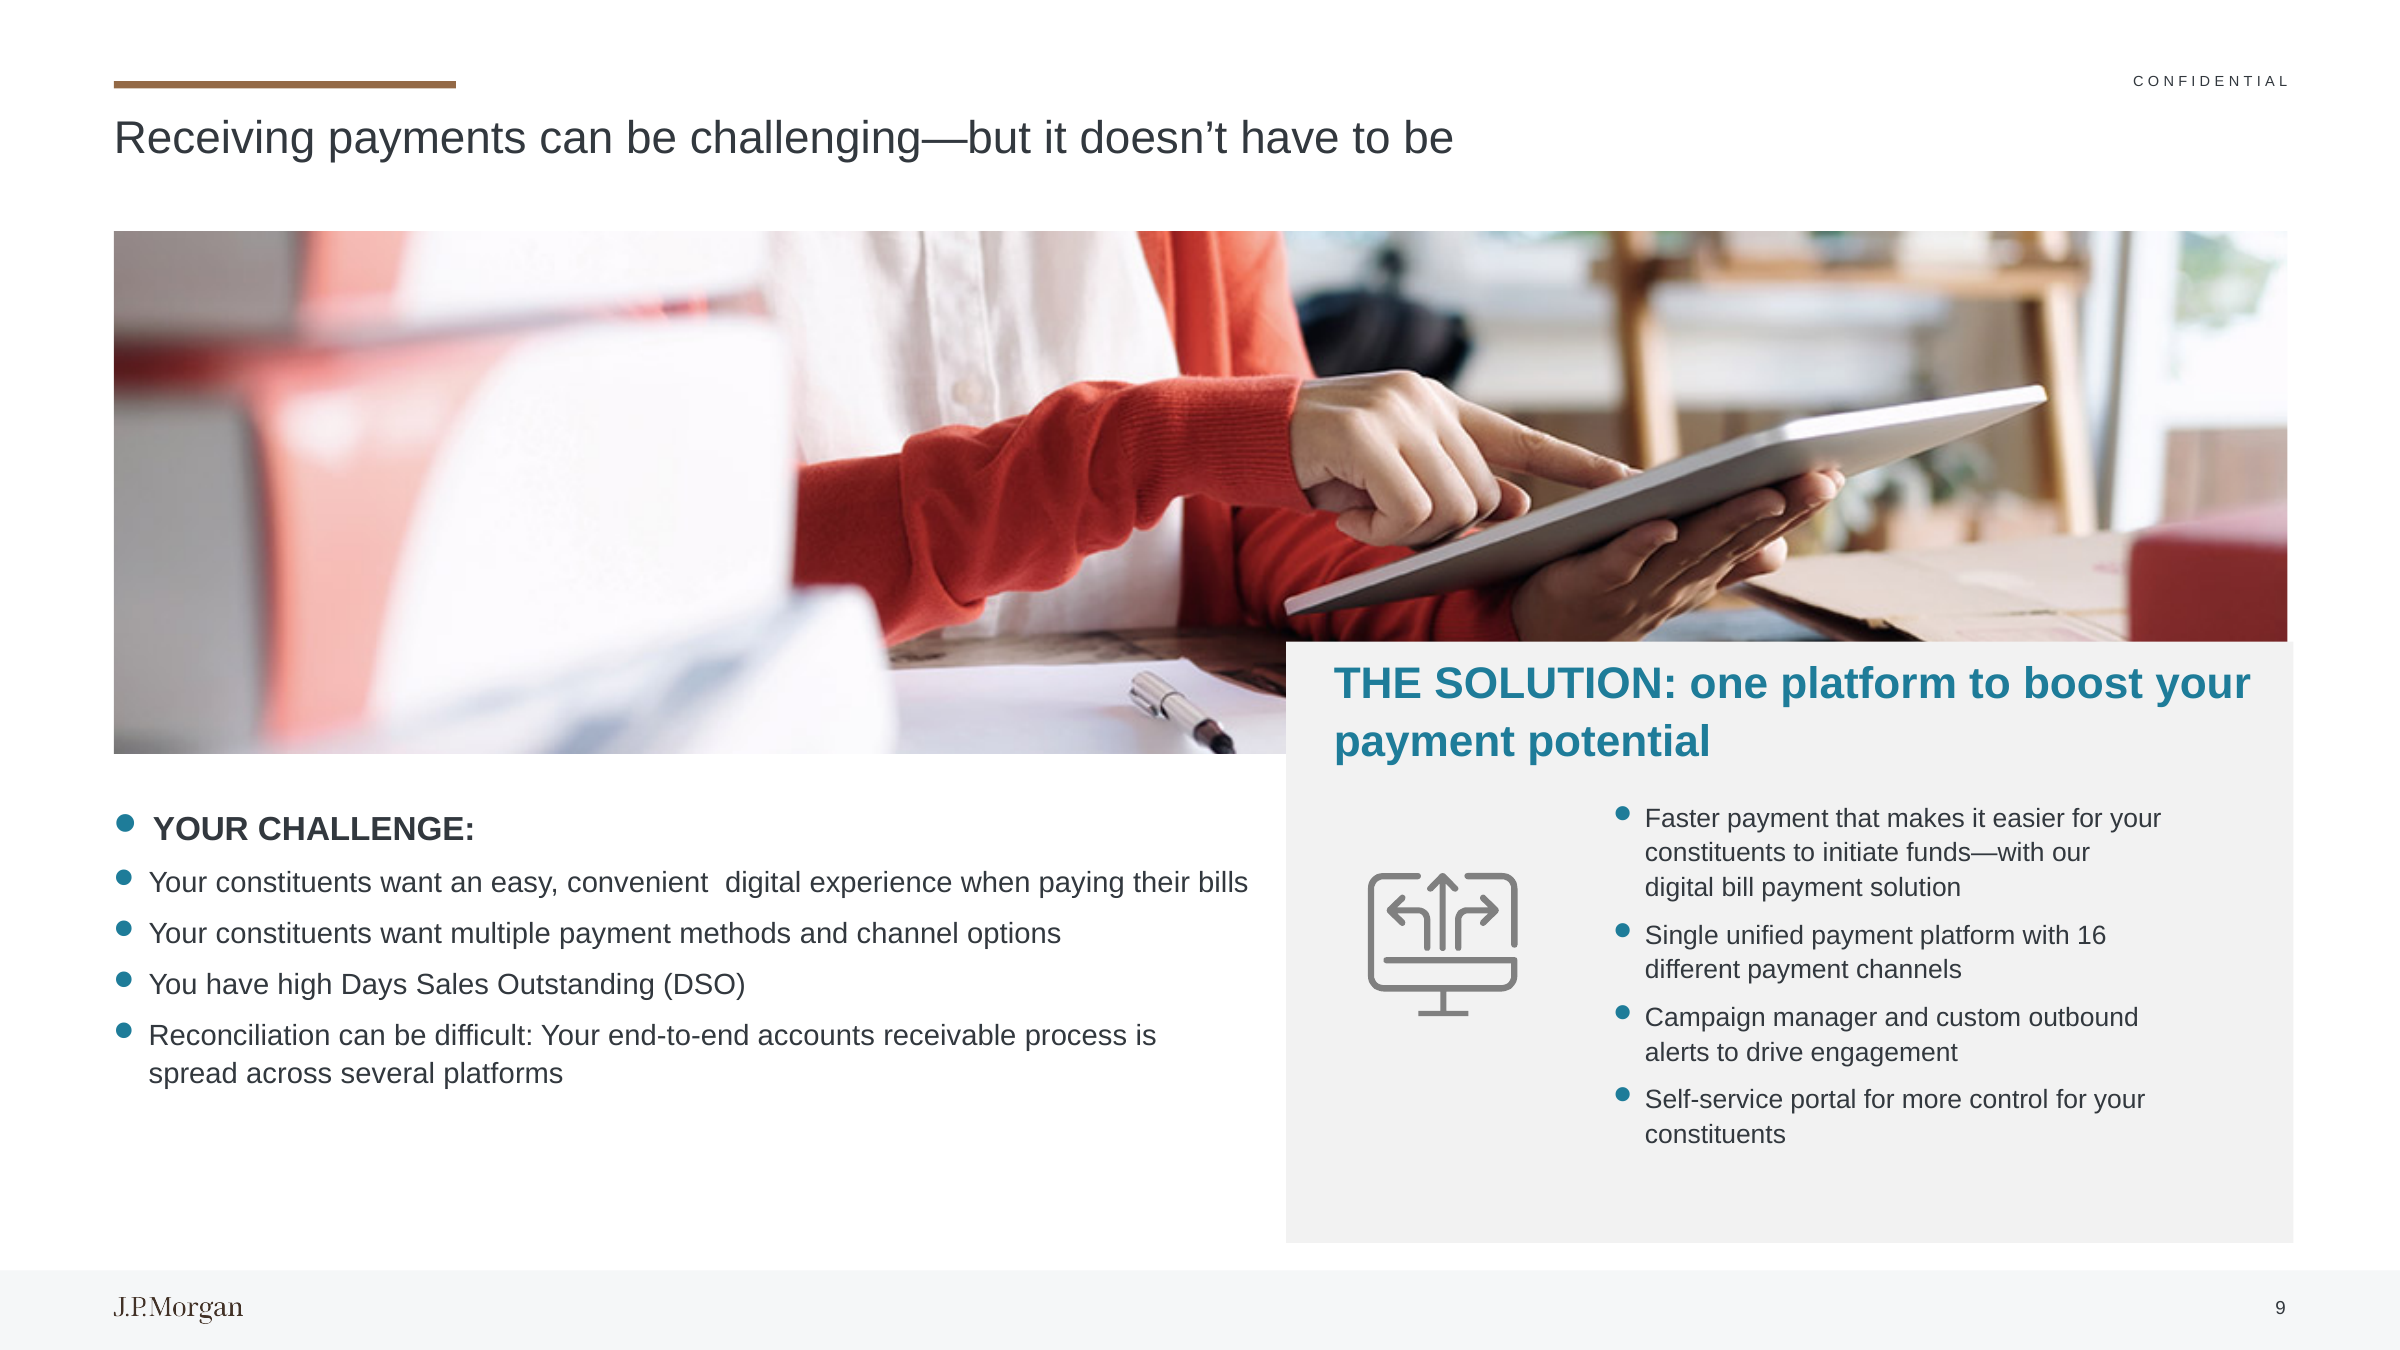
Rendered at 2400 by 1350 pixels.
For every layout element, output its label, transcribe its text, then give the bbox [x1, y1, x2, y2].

list YOUR CHALLENGE: Your constituents want an easy, convenient digital experience when paying their bills Your constituents want multiple payment methods and channel options You have high Days Sales Outstanding (DSO) Reconciliation can be difficult: Your end-to-end accounts receivable process is spread across several platforms [113, 803, 1256, 1350]
title Receiving payments can be challenging—but it doesn’t have to be [113, 108, 2288, 227]
text_box THE SOLUTION: one platform to boost your payment potential [1318, 641, 2311, 773]
text_box 9 [2194, 1294, 2286, 1319]
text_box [1367, 872, 1518, 1017]
text_box [1284, 765, 2296, 1245]
text_box Faster payment that makes it easier for your constituents to initiate funds—with our digital bill payment solution Single unified payment platform with 16 different payment channels Campaign manager and custom outbound alerts to drive engagement Self-service portal for more control for your constituents [1613, 797, 2163, 1221]
picture [113, 231, 2288, 754]
